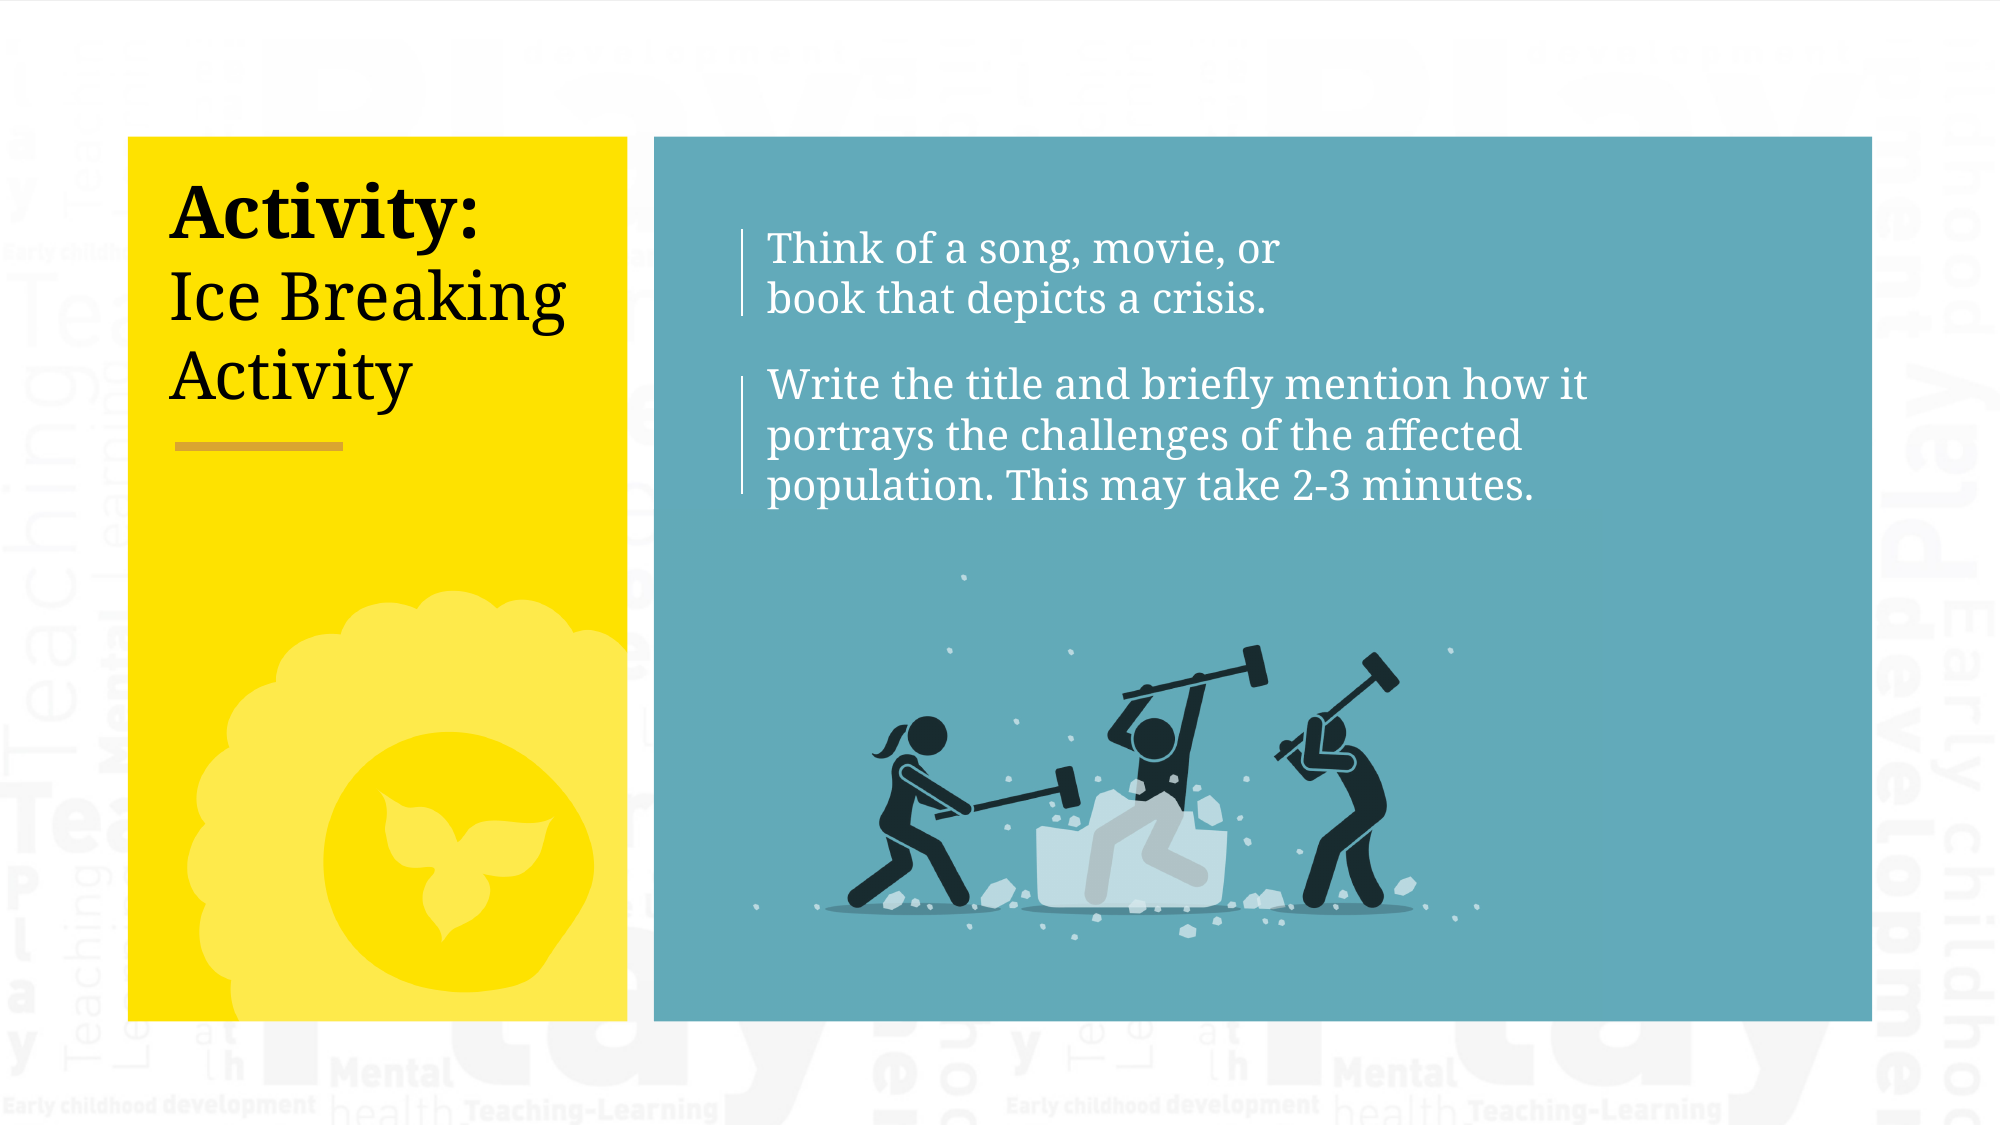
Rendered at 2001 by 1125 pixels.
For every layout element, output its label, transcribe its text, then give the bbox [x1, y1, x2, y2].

picture [0, 0, 2000, 1125]
text_box Activity: Ice Breaking Activity [154, 158, 628, 421]
text_box Think of a song, movie, or book that depicts a crisis. [751, 214, 1370, 330]
text_box [127, 136, 628, 1022]
text_box Write the title and briefly mention how it portrays the challenges of the affected population. This may take 2-3 minutes. [751, 350, 1775, 516]
text_box [654, 136, 1873, 1022]
